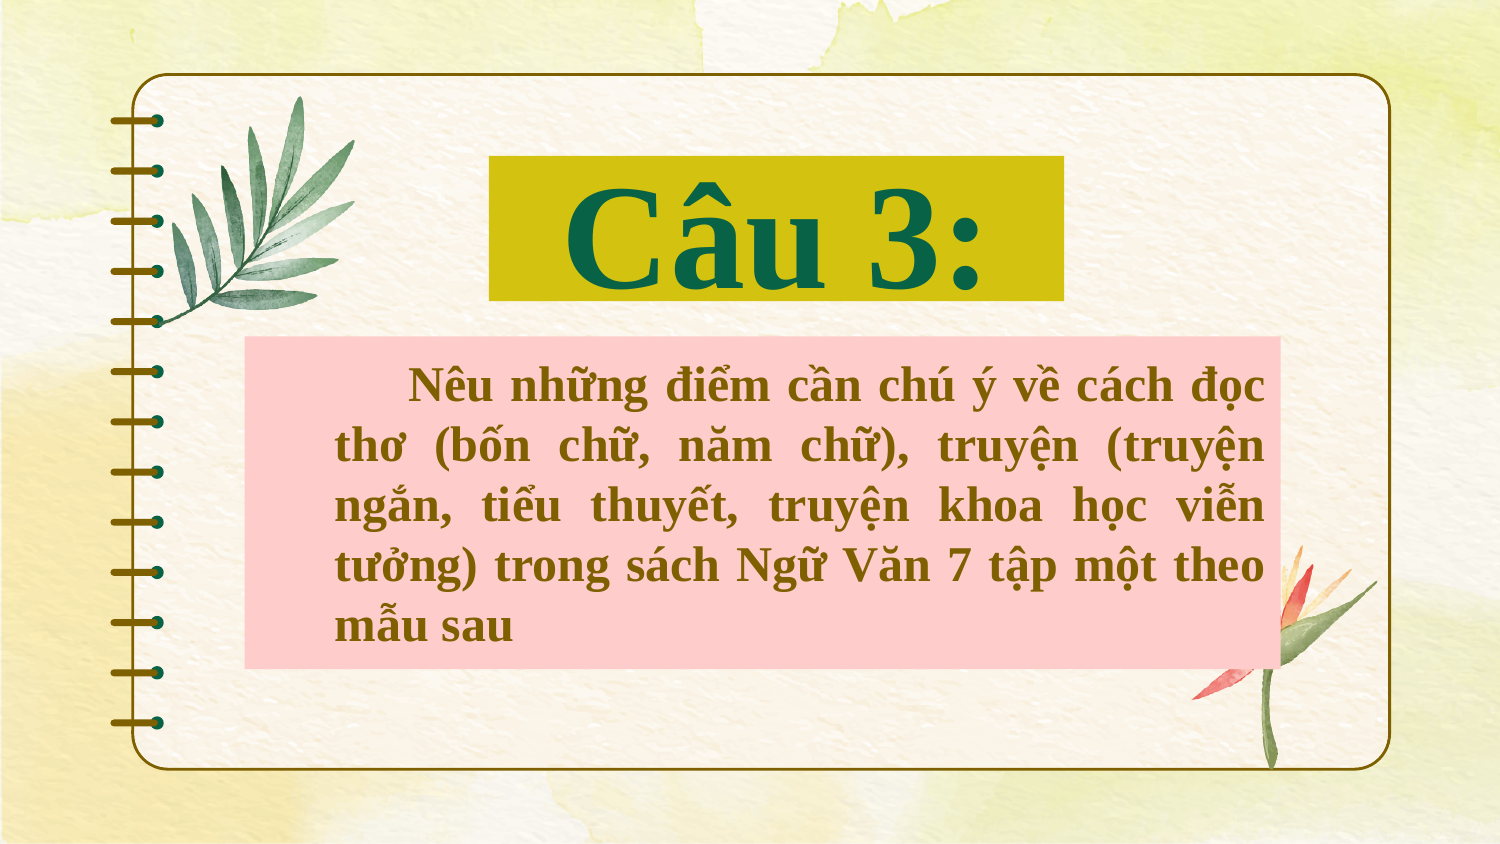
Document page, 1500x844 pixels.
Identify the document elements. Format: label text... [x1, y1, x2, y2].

title Câu 3: [488, 155, 1065, 302]
subtitle Nêu những điểm cần chú ý về cách đọc thơ (bốn chữ, năm chữ), truyện (truyện ngắn, tiểu thuyết, truyện khoa học viễn tưởng) trong sách Ngữ Văn 7 tập một theo mẫu sau [244, 336, 1281, 670]
picture [0, 0, 1500, 844]
